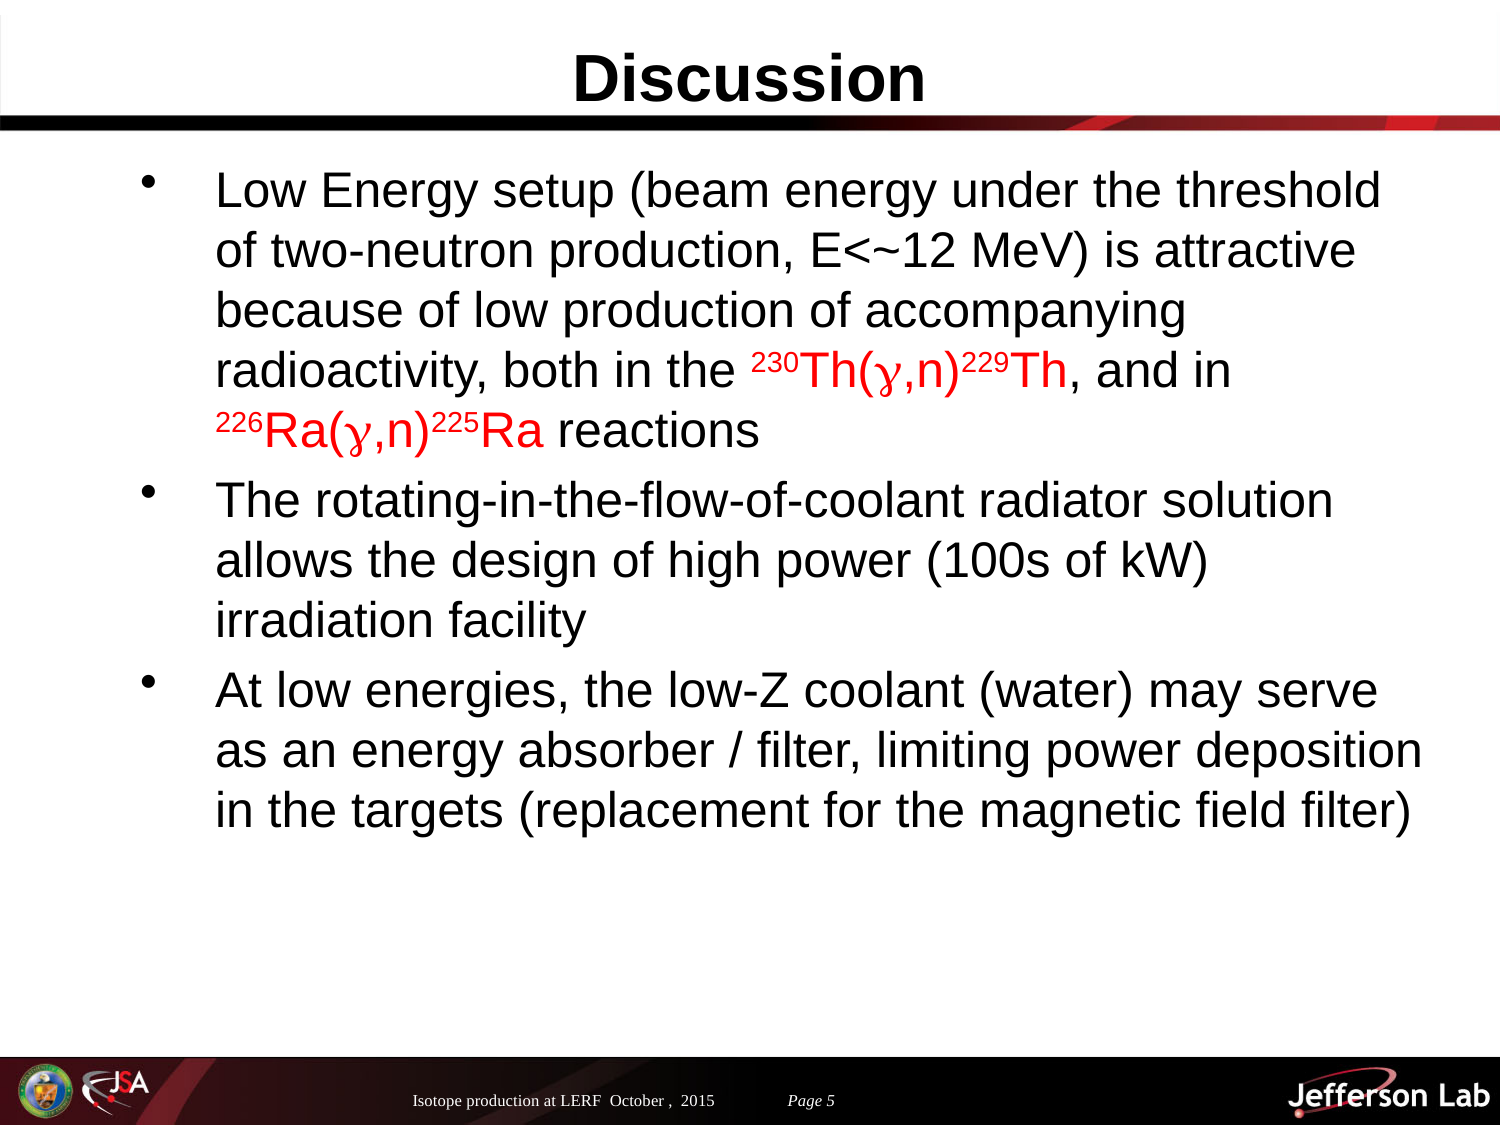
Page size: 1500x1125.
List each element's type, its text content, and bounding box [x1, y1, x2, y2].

title Discussion [112, 0, 1388, 151]
picture [0, 0, 1500, 1125]
list Low Energy setup (beam energy under the threshold of two-neutron production, E<~12 MeV) is attractive because of low production of accompanying radioactivity, both in the 230Th(g,n)229Th, and in 226Ra(g,n)225Ra reactions The rotating-in-the-flow-of-coolant radiator solution allows the design of high power (100s of kW) irradiation facility At low energies, the low-Z coolant (water) may serve as an energy absorber / filter, limiting power deposition in the targets (replacement for the magnetic field filter) [124, 149, 1451, 1026]
